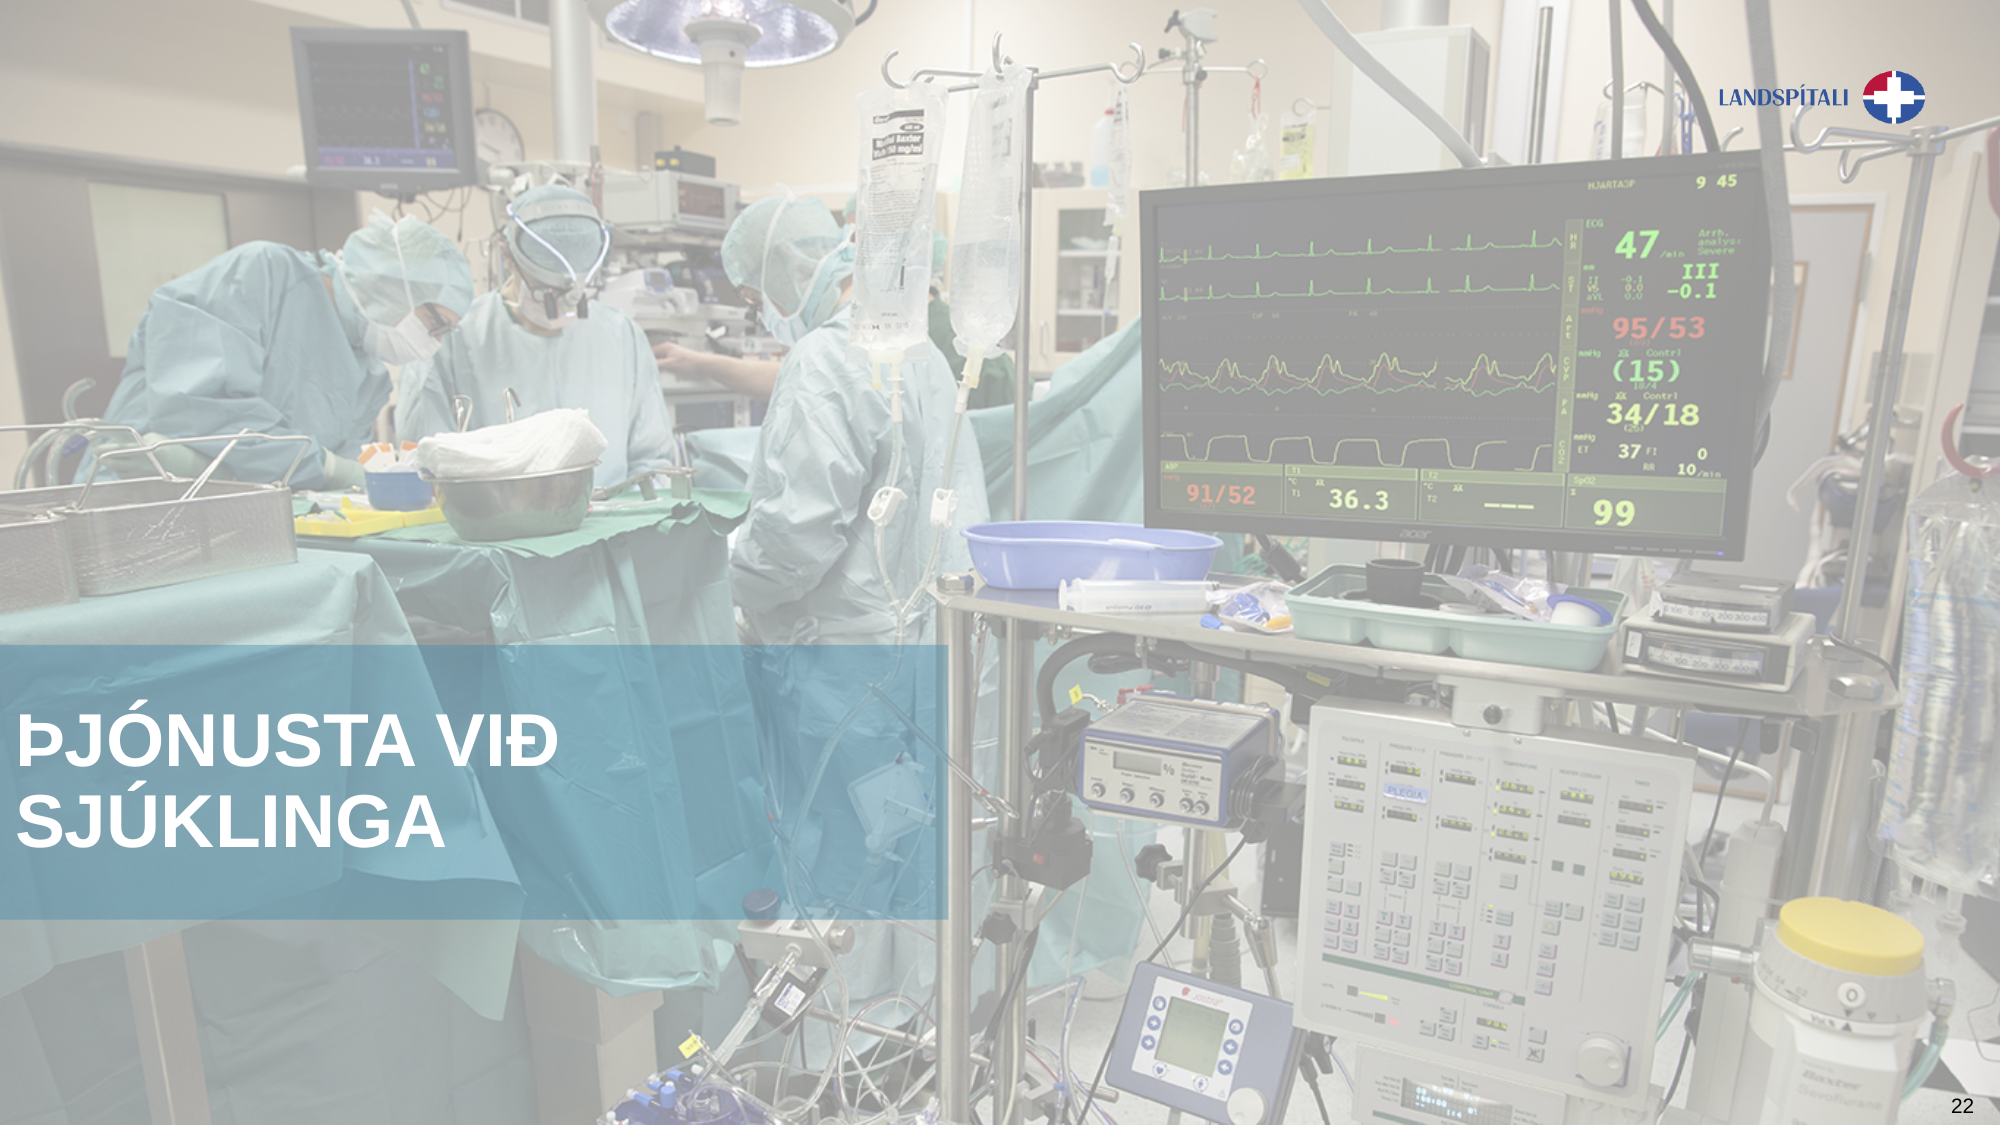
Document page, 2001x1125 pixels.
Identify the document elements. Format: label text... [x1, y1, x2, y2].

picture [1712, 64, 1932, 130]
slide_number 22 [1925, 1084, 2000, 1125]
text_box Þjónusta við sjúklinga [0, 644, 949, 920]
